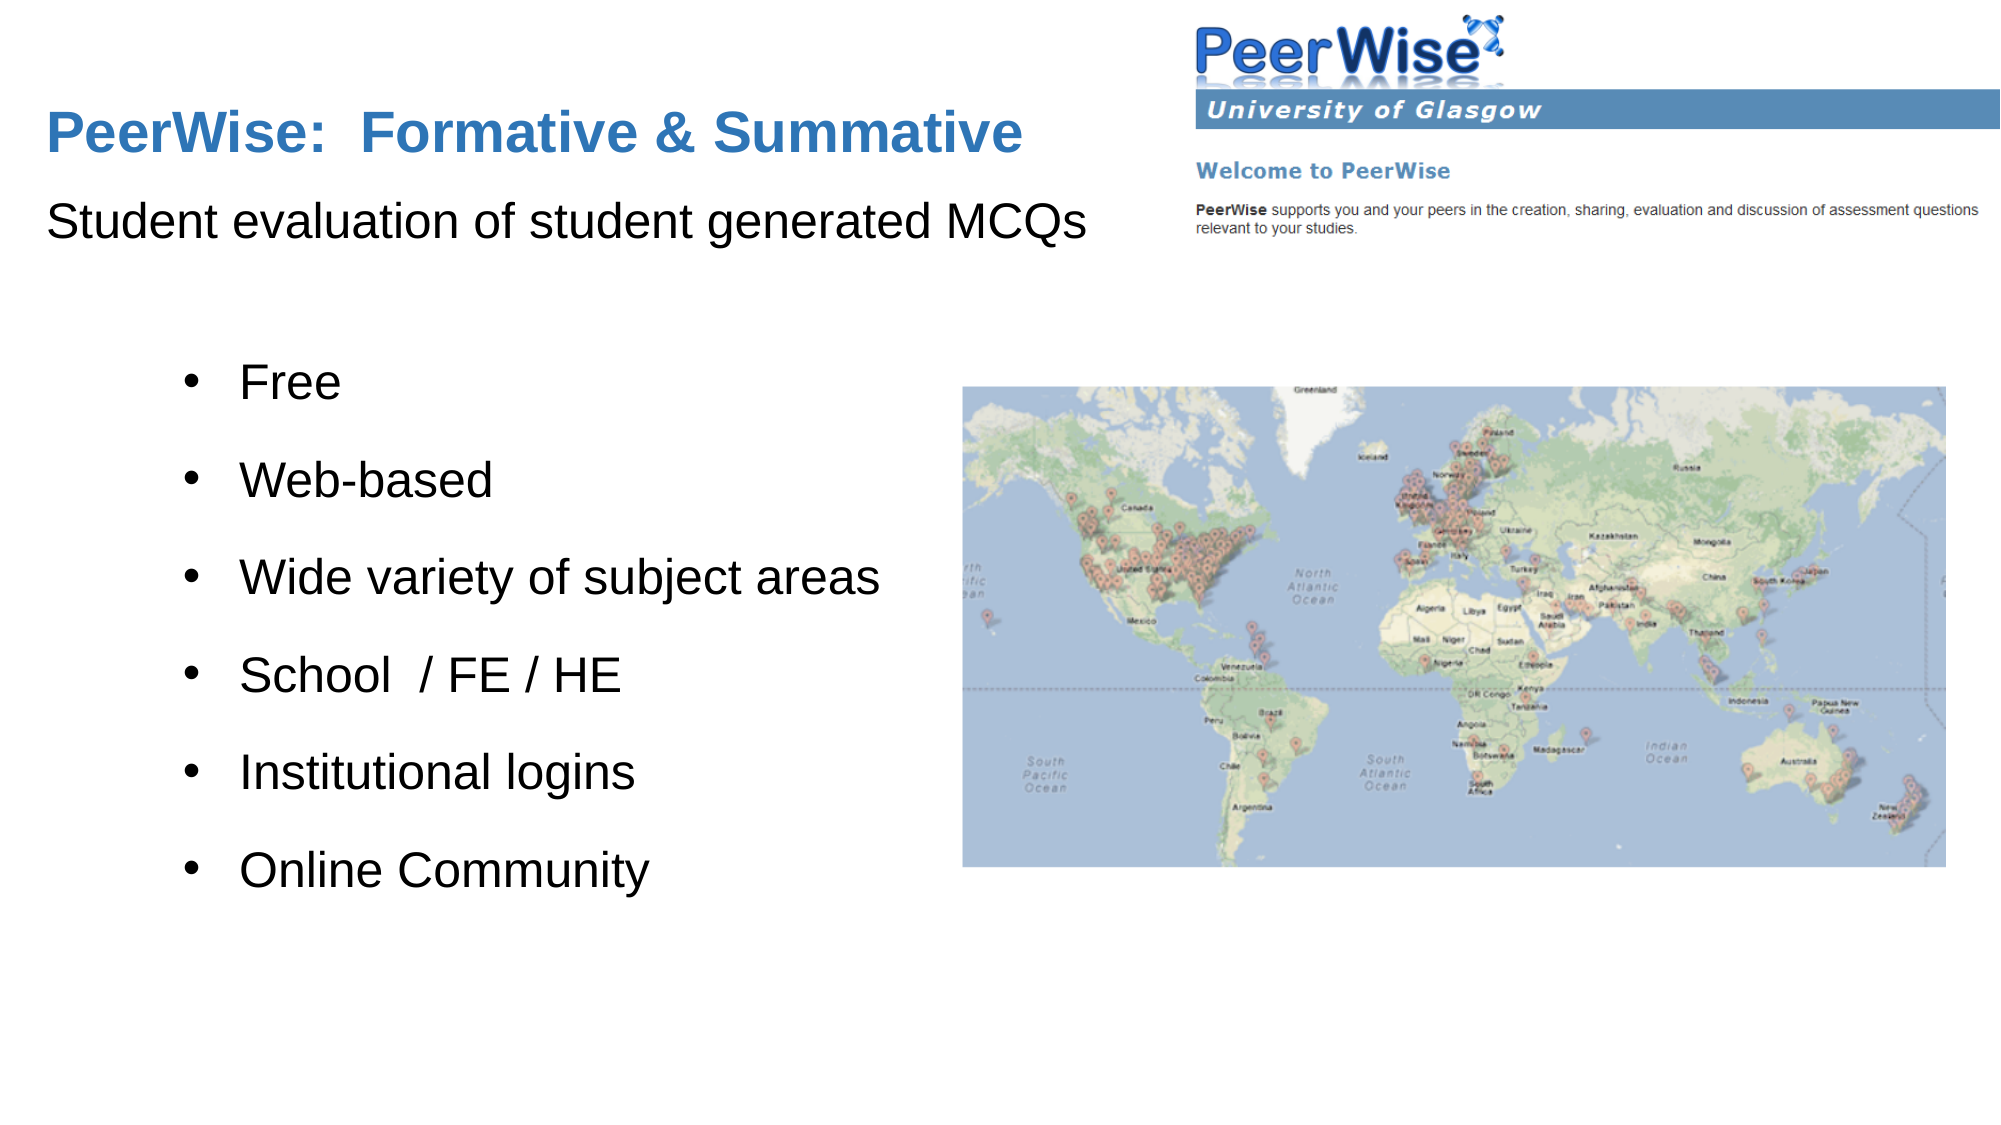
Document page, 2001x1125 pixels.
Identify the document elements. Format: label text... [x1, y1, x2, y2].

picture [1167, 0, 2000, 256]
text_box PeerWise: Formative & Summative Student evaluation of student generated MCQs [31, 86, 1118, 257]
text_box Free Web-based Wide variety of subject areas School / FE / HE Institutional logins Online Community [168, 342, 897, 905]
picture [960, 384, 1946, 870]
